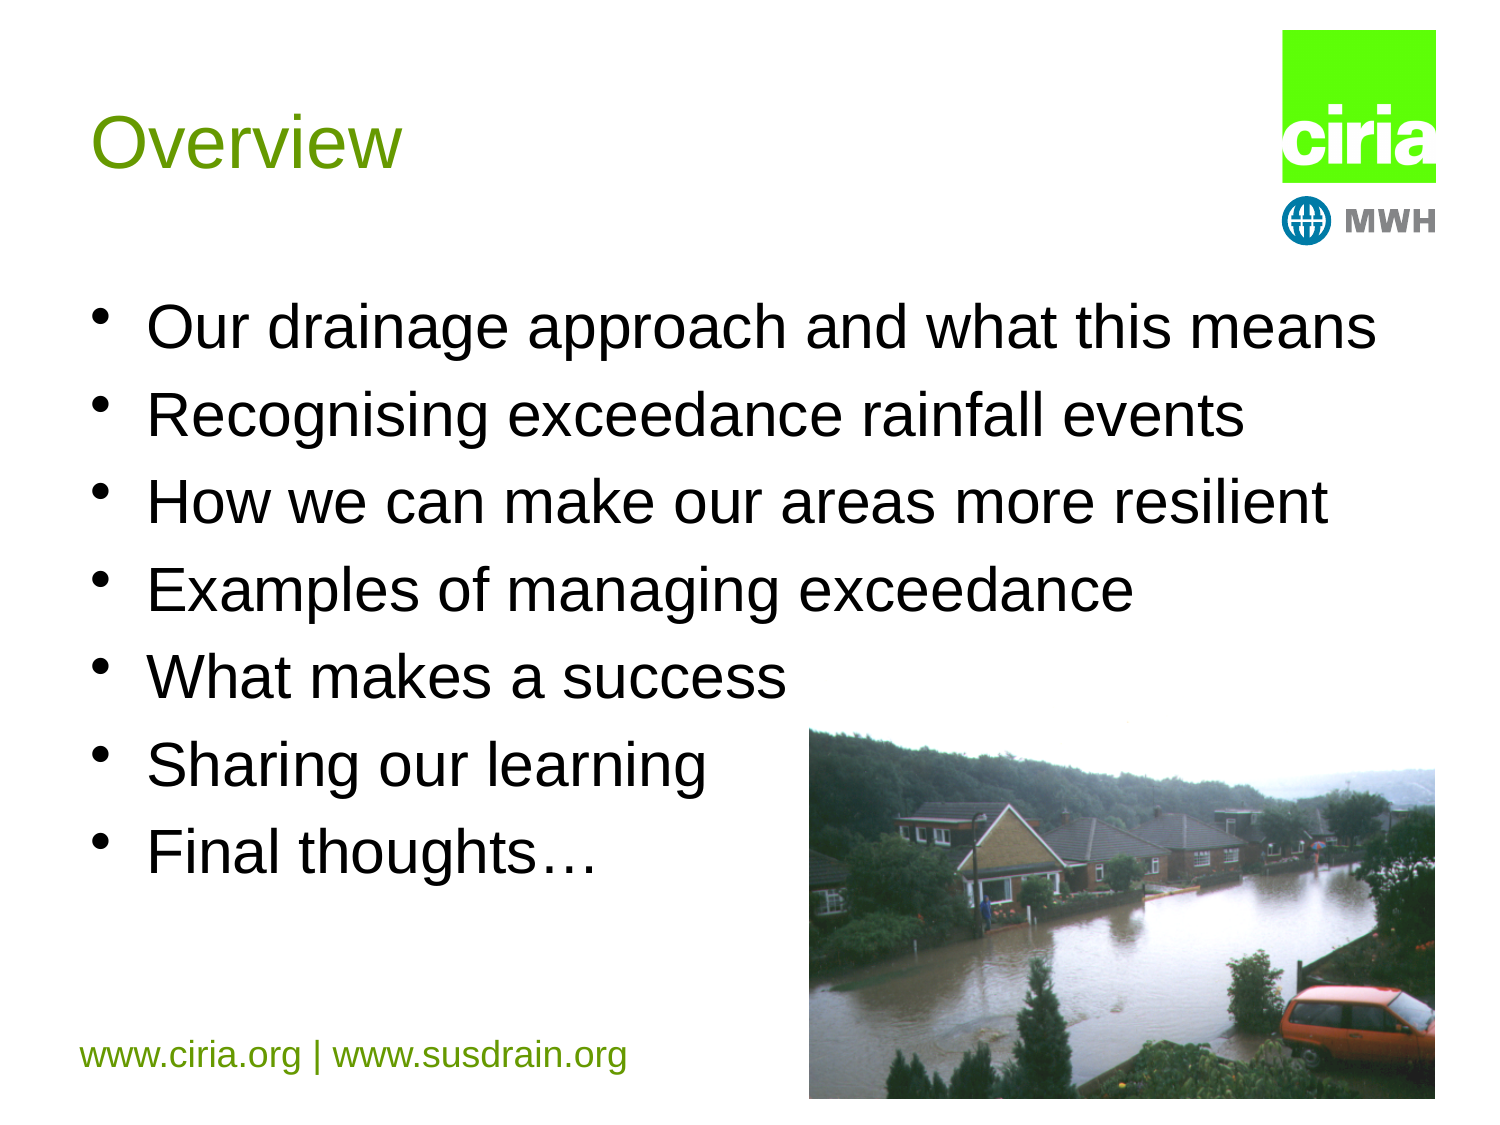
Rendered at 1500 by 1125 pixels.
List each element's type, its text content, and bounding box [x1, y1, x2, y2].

title Overview [75, 45, 1256, 233]
picture [1281, 30, 1436, 183]
list Our drainage approach and what this means Recognising exceedance rainfall events How we can make our areas more resilient Examples of managing exceedance What makes a success Sharing our learning Final thoughts… [75, 278, 1425, 1005]
picture [808, 680, 1436, 1100]
